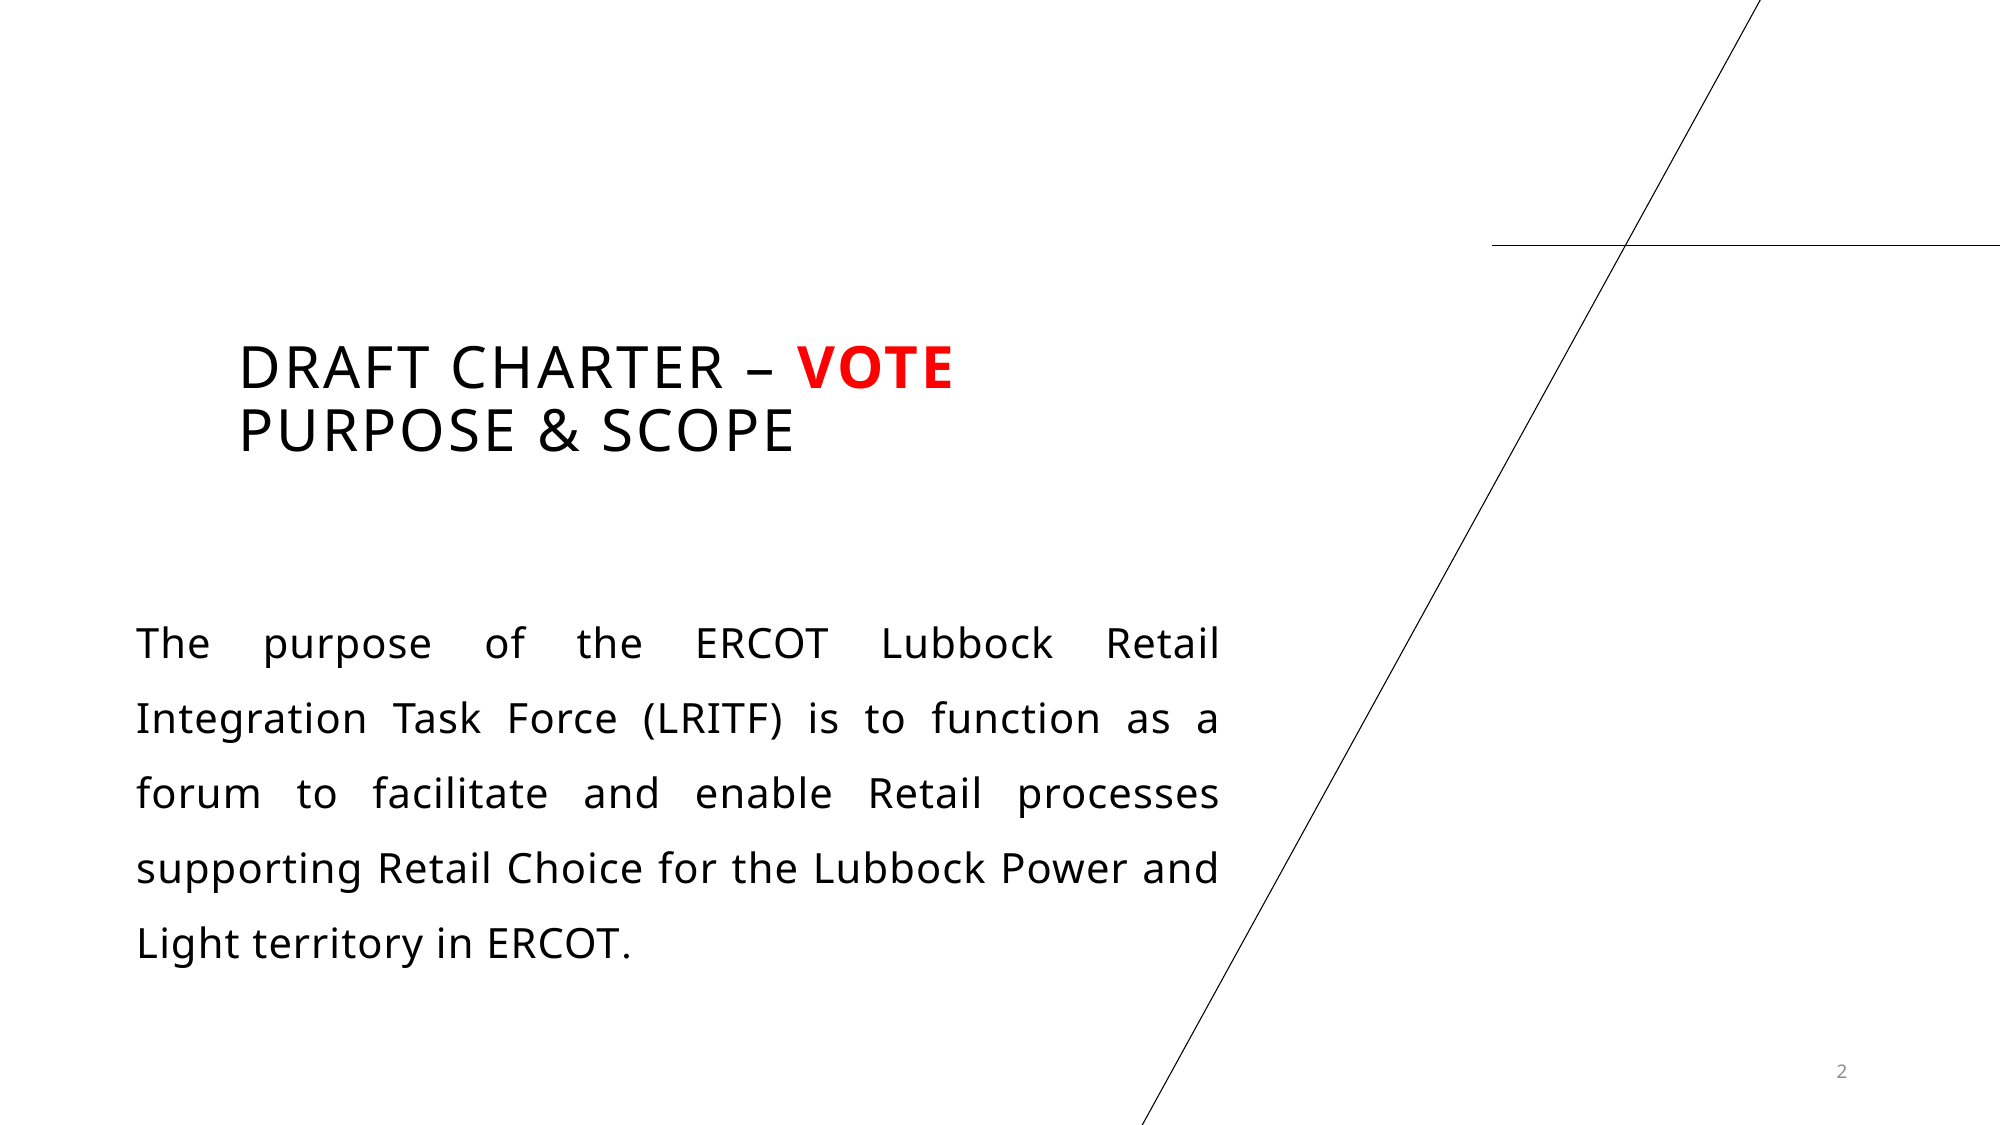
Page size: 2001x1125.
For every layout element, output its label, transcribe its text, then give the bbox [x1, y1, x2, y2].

slide_number 2 [1412, 1042, 1863, 1103]
title Draft Charter – vote Purpose & scope [223, 274, 1062, 472]
list The purpose of the ERCOT Lubbock Retail Integration Task Force (LRITF) is to function as a forum to facilitate and enable Retail processes supporting Retail Choice for the Lubbock Power and Light territory in ERCOT. [83, 584, 1237, 782]
